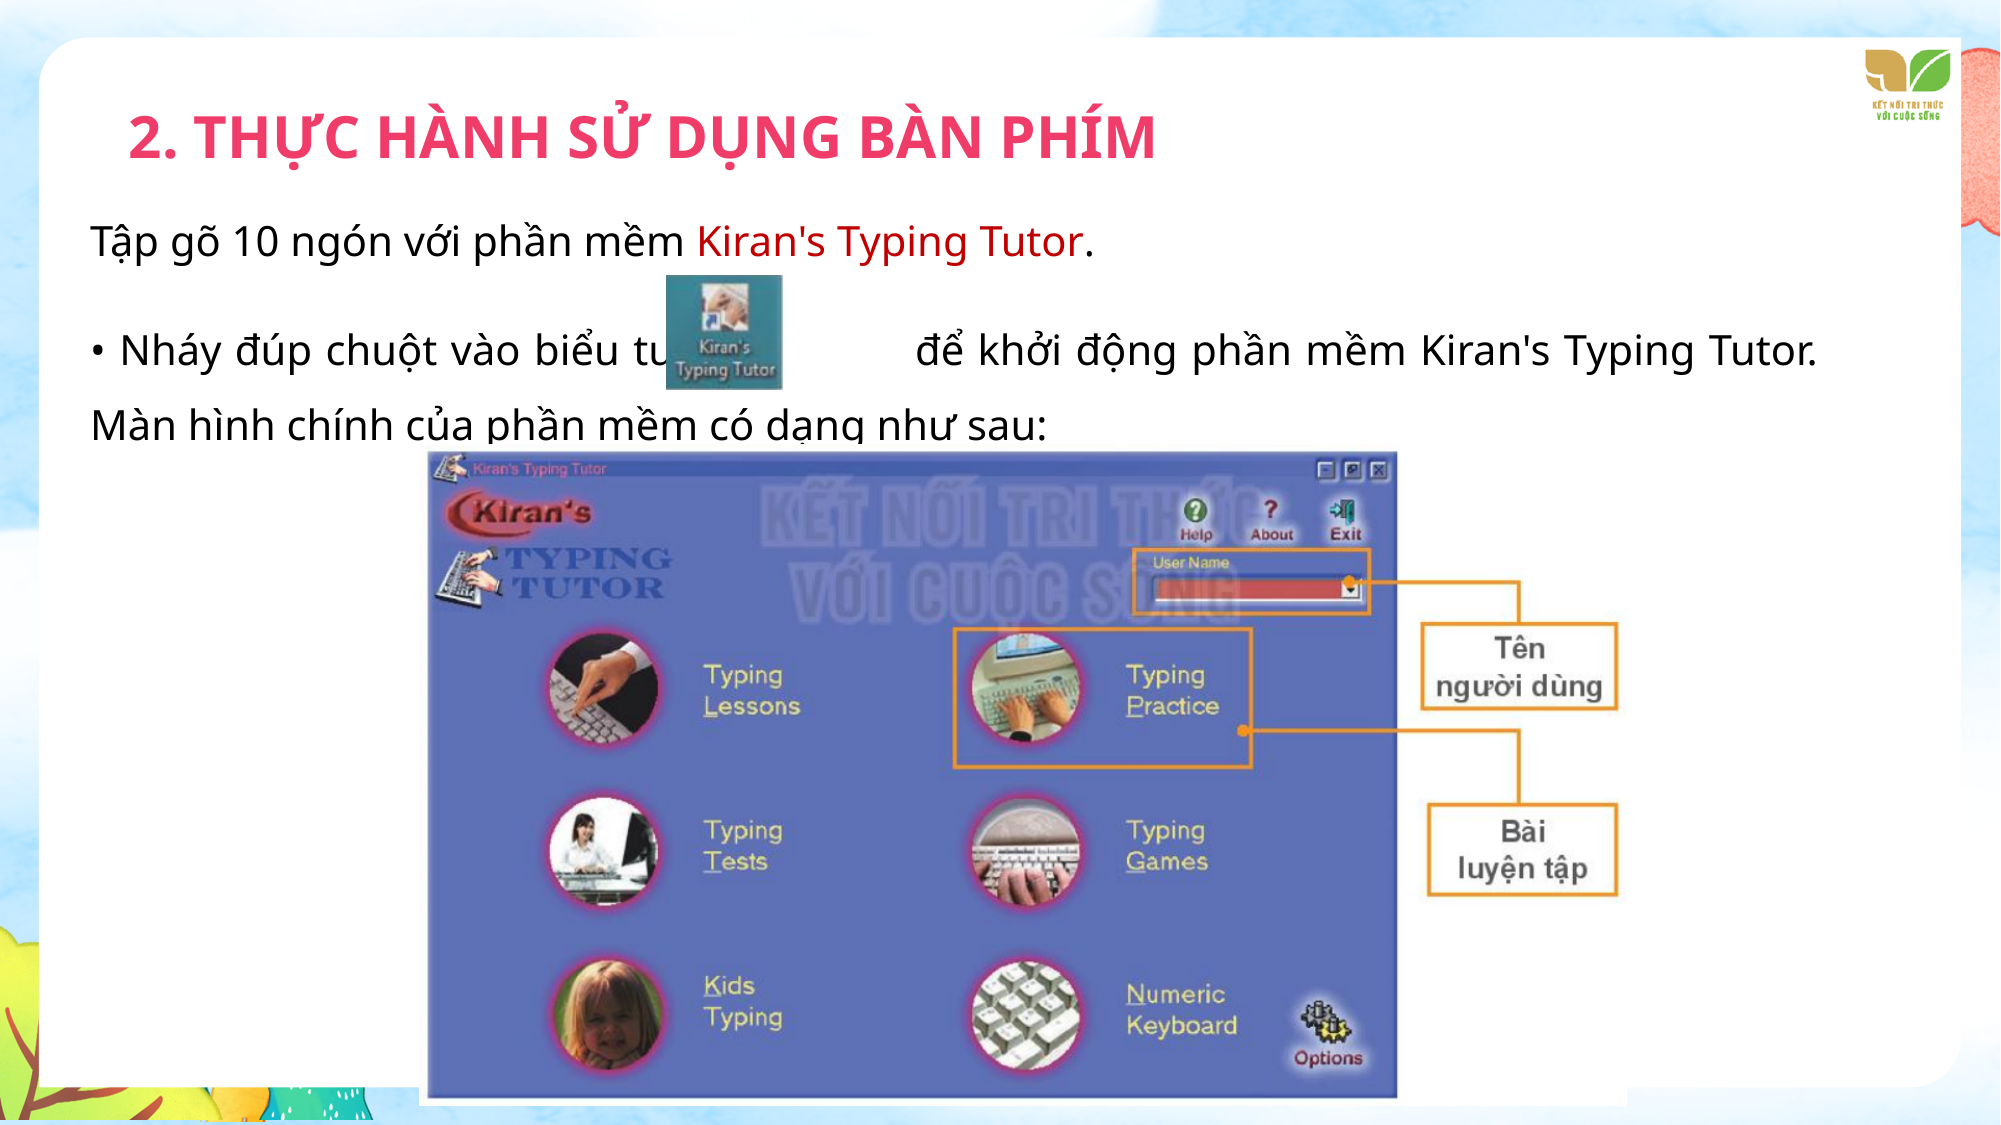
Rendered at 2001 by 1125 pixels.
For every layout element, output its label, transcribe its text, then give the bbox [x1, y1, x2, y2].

text_box • Nháy đúp chuột vào biểu tượng để khởi động phần mềm Kiran's Typing Tutor. Màn hình chính của phần mềm có dạng như sau: [75, 291, 1833, 531]
text_box 2. THỰC HÀNH SỬ DỤNG BÀN PHÍM [114, 57, 1218, 178]
picture [0, 0, 2001, 1125]
text_box Tập gõ 10 ngón với phần mềm Kiran's Typing Tutor. [75, 182, 1526, 272]
